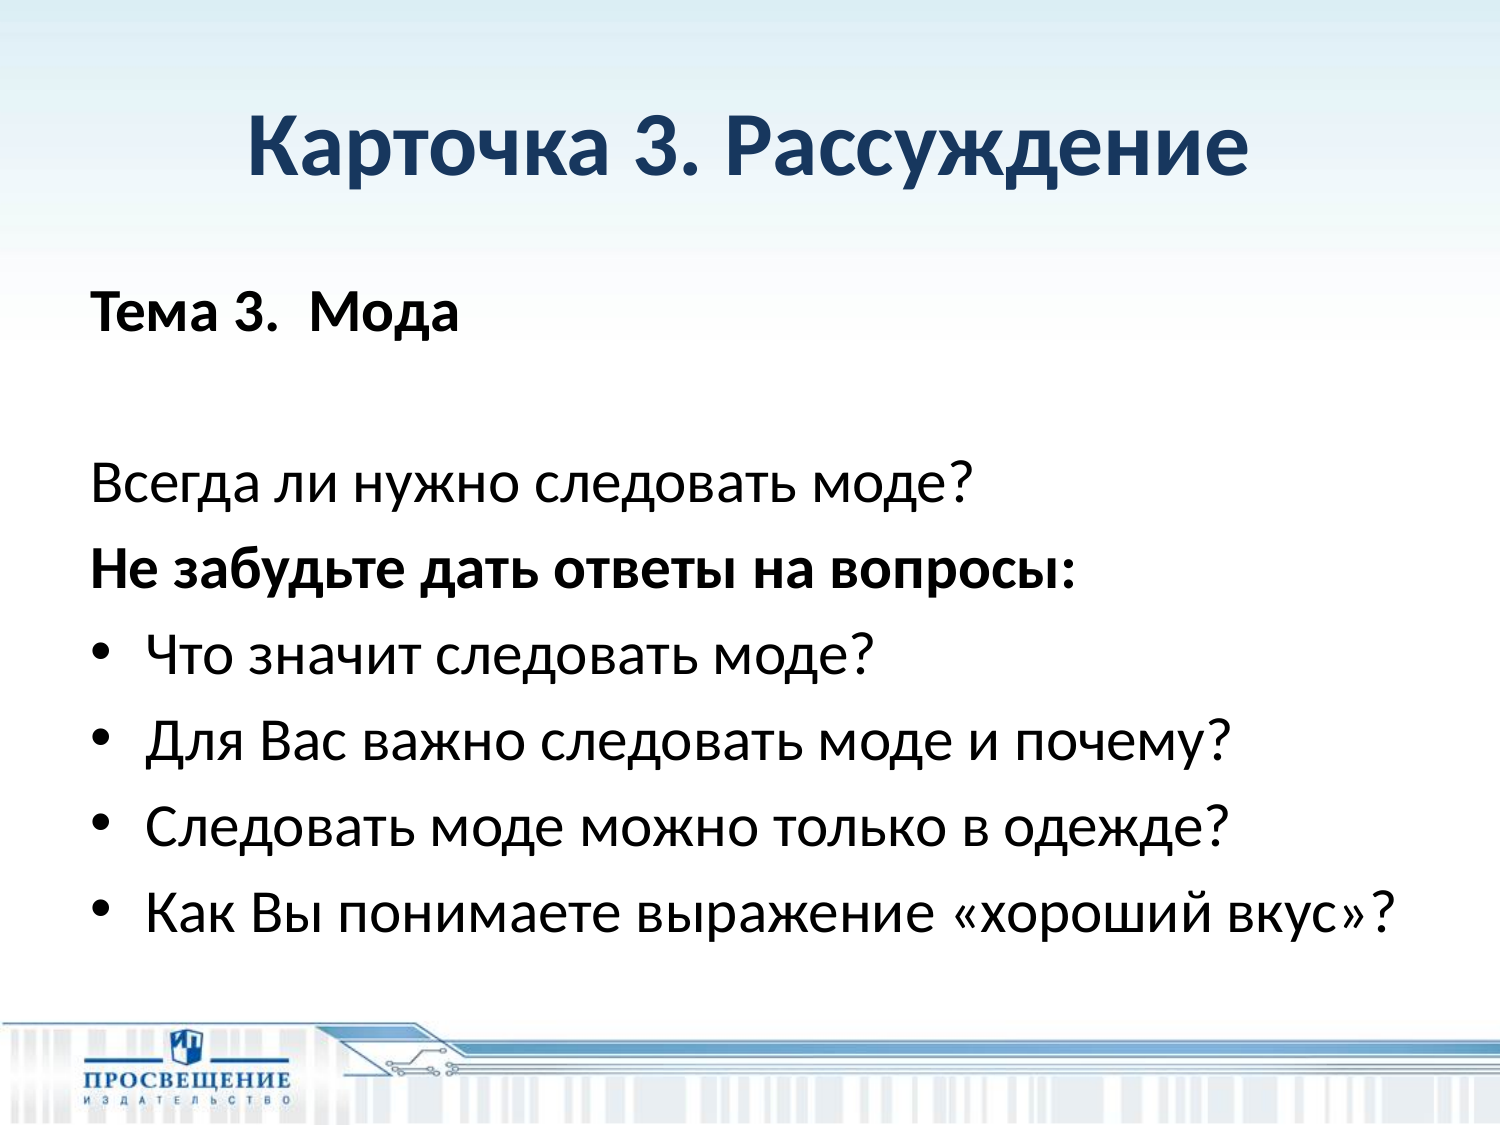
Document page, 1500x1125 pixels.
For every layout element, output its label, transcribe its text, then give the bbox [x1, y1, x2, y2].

picture [0, 0, 1500, 1125]
list Тема 3. Мода Всегда ли нужно следовать моде? Не забудьте дать ответы на вопросы: Что значит следовать моде? Для Вас важно следовать моде и почему? Следовать моде можно только в одежде? Как Вы понимаете выражение «хороший вкус»? [75, 262, 1425, 1005]
title Карточка 3. Рассуждение [75, 45, 1425, 233]
